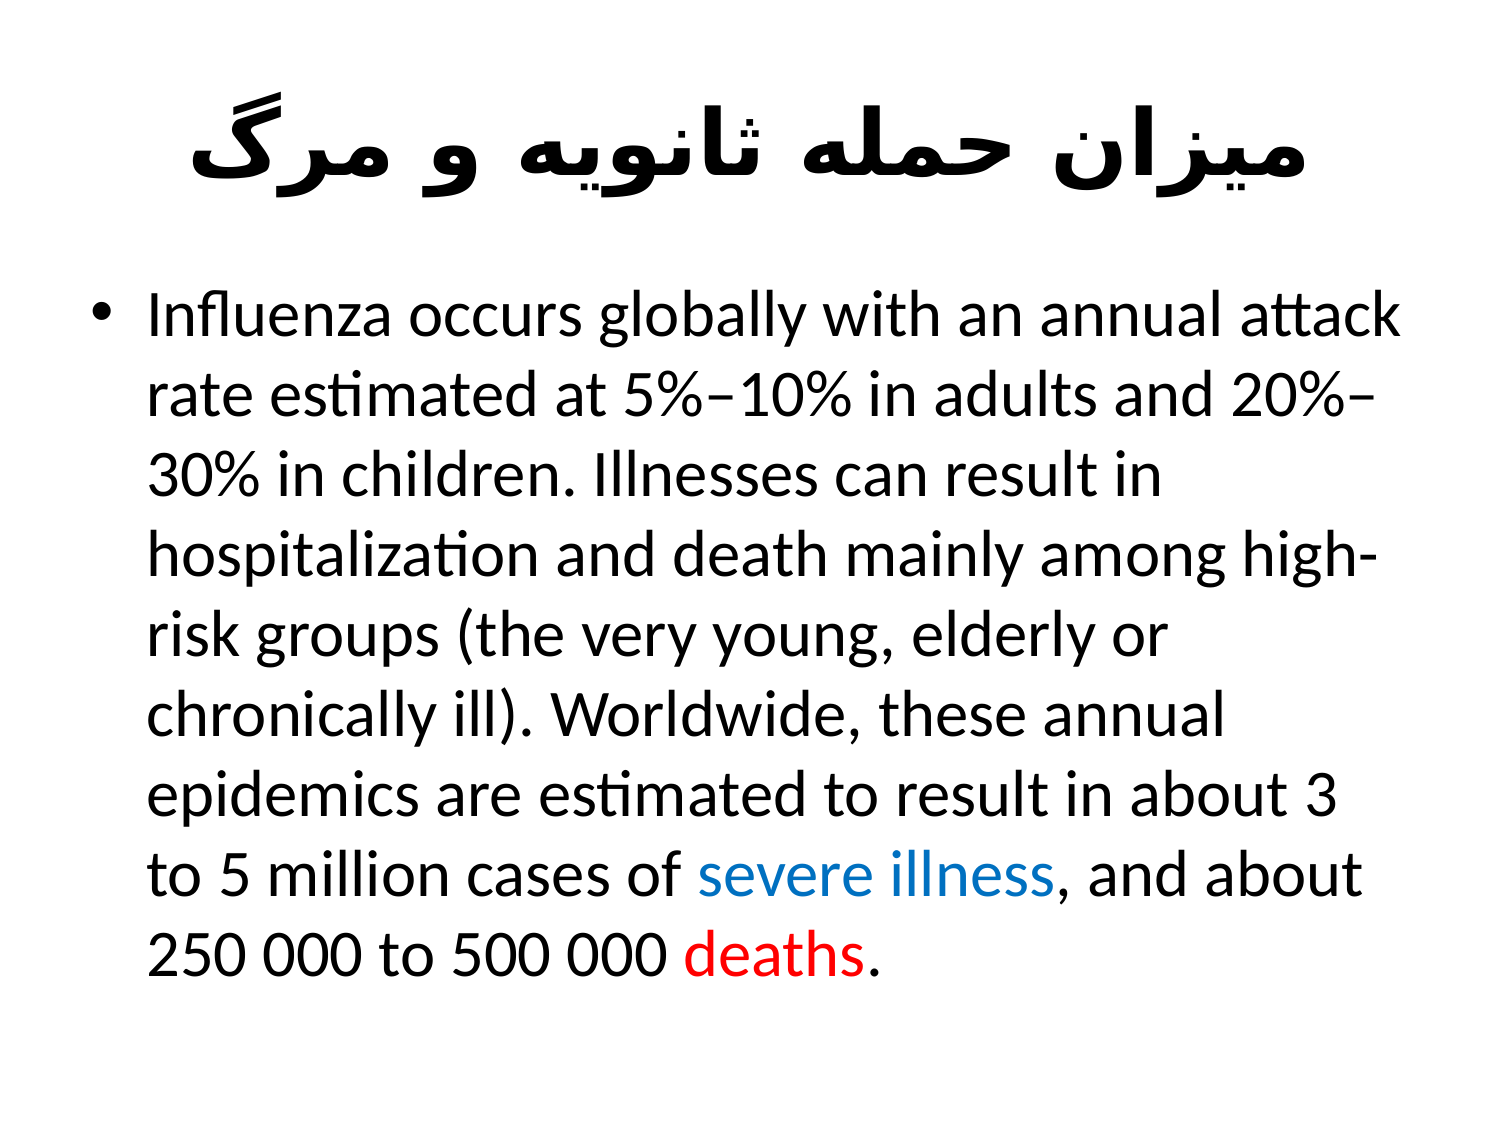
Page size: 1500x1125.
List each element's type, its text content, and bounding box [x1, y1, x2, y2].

list Influenza occurs globally with an annual attack rate estimated at 5%–10% in adults and 20%–30% in children. Illnesses can result in hospitalization and death mainly among high-risk groups (the very young, elderly or chronically ill). Worldwide, these annual epidemics are estimated to result in about 3 to 5 million cases of severe illness, and about 250 000 to 500 000 deaths. [75, 262, 1425, 1005]
title میزان حمله ثانویه و مرگ [75, 45, 1425, 233]
